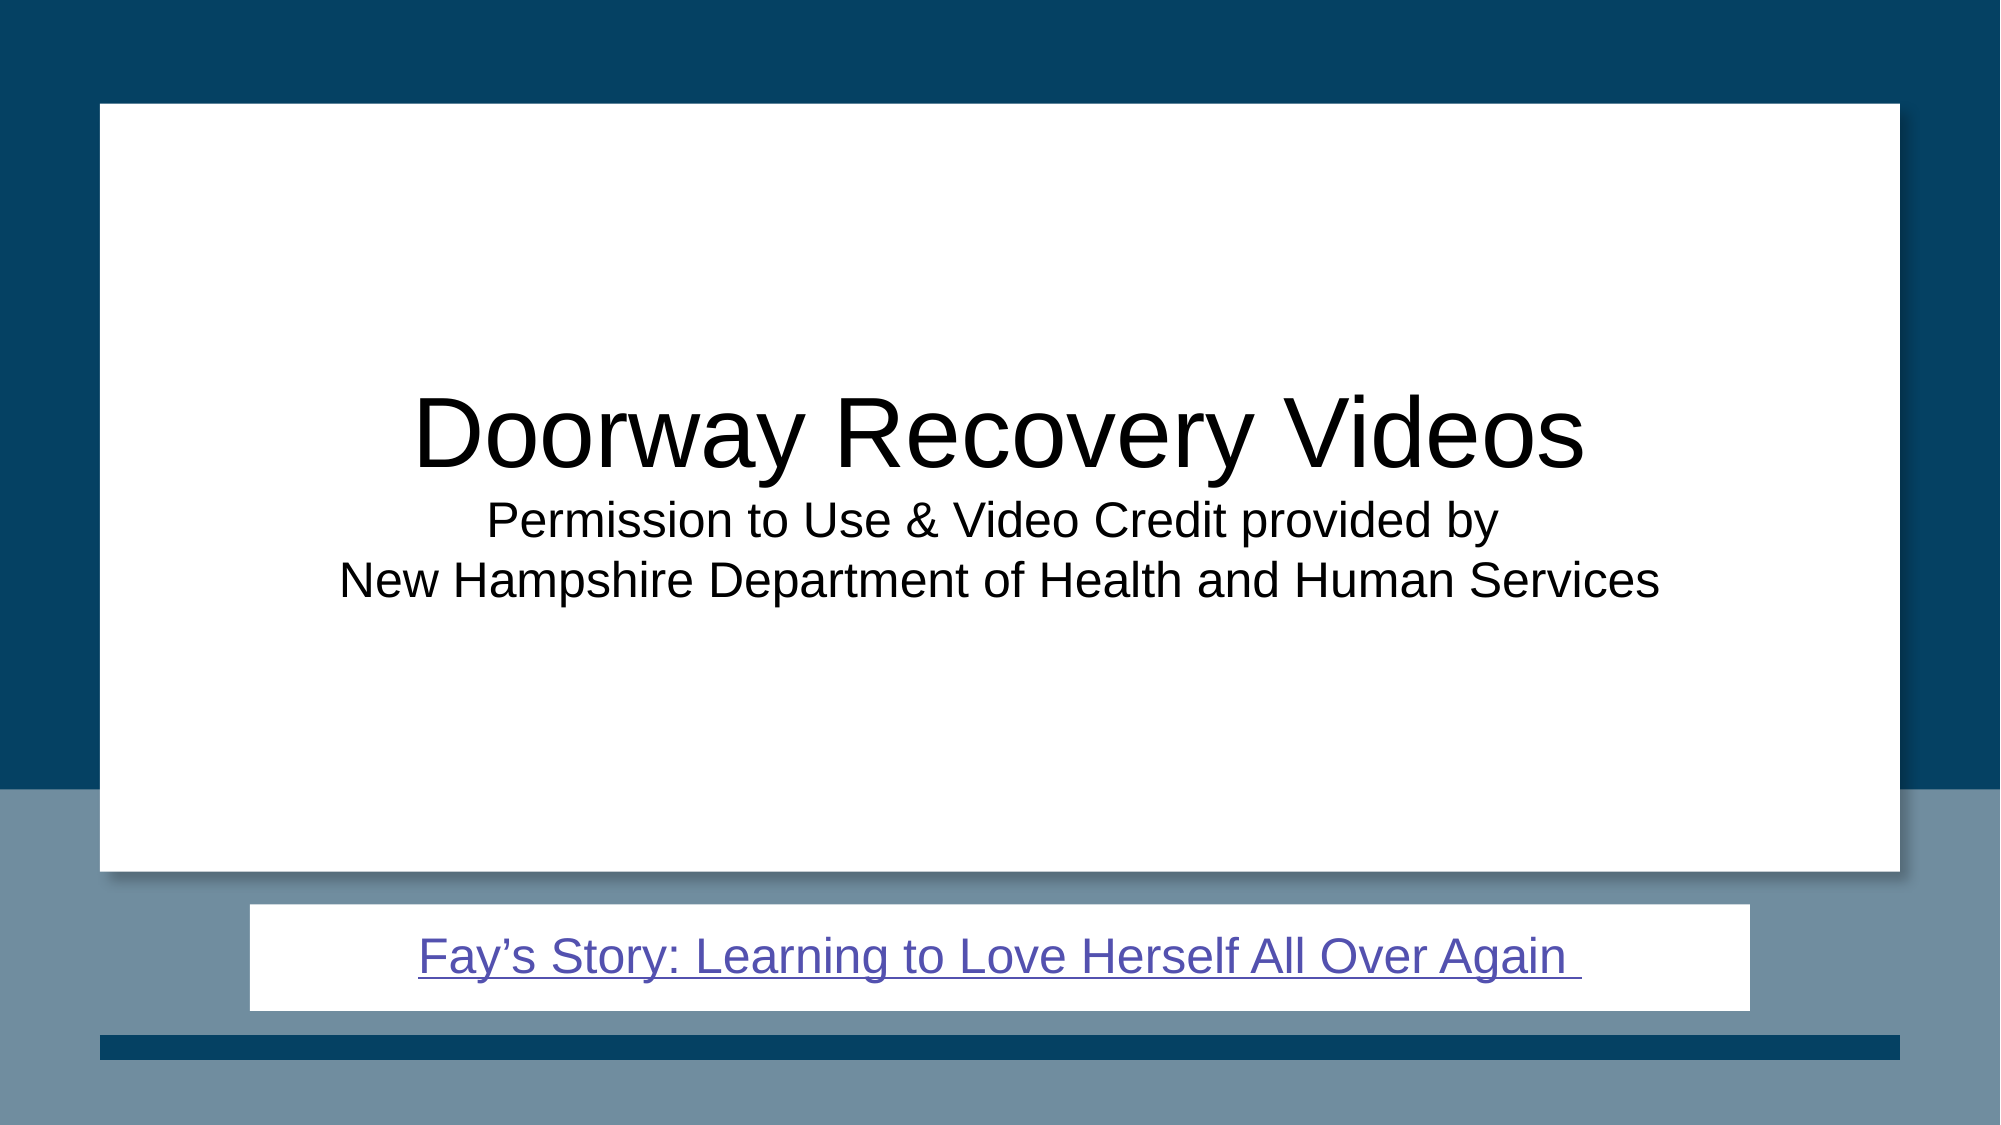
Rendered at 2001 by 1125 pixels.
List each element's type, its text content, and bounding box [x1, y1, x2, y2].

title Doorway Recovery Videos Permission to Use & Video Credit provided by New Hampshire Department of Health and Human Services [137, 378, 1863, 597]
list Fay’s Story: Learning to Love Herself All Over Again [249, 904, 1750, 1011]
